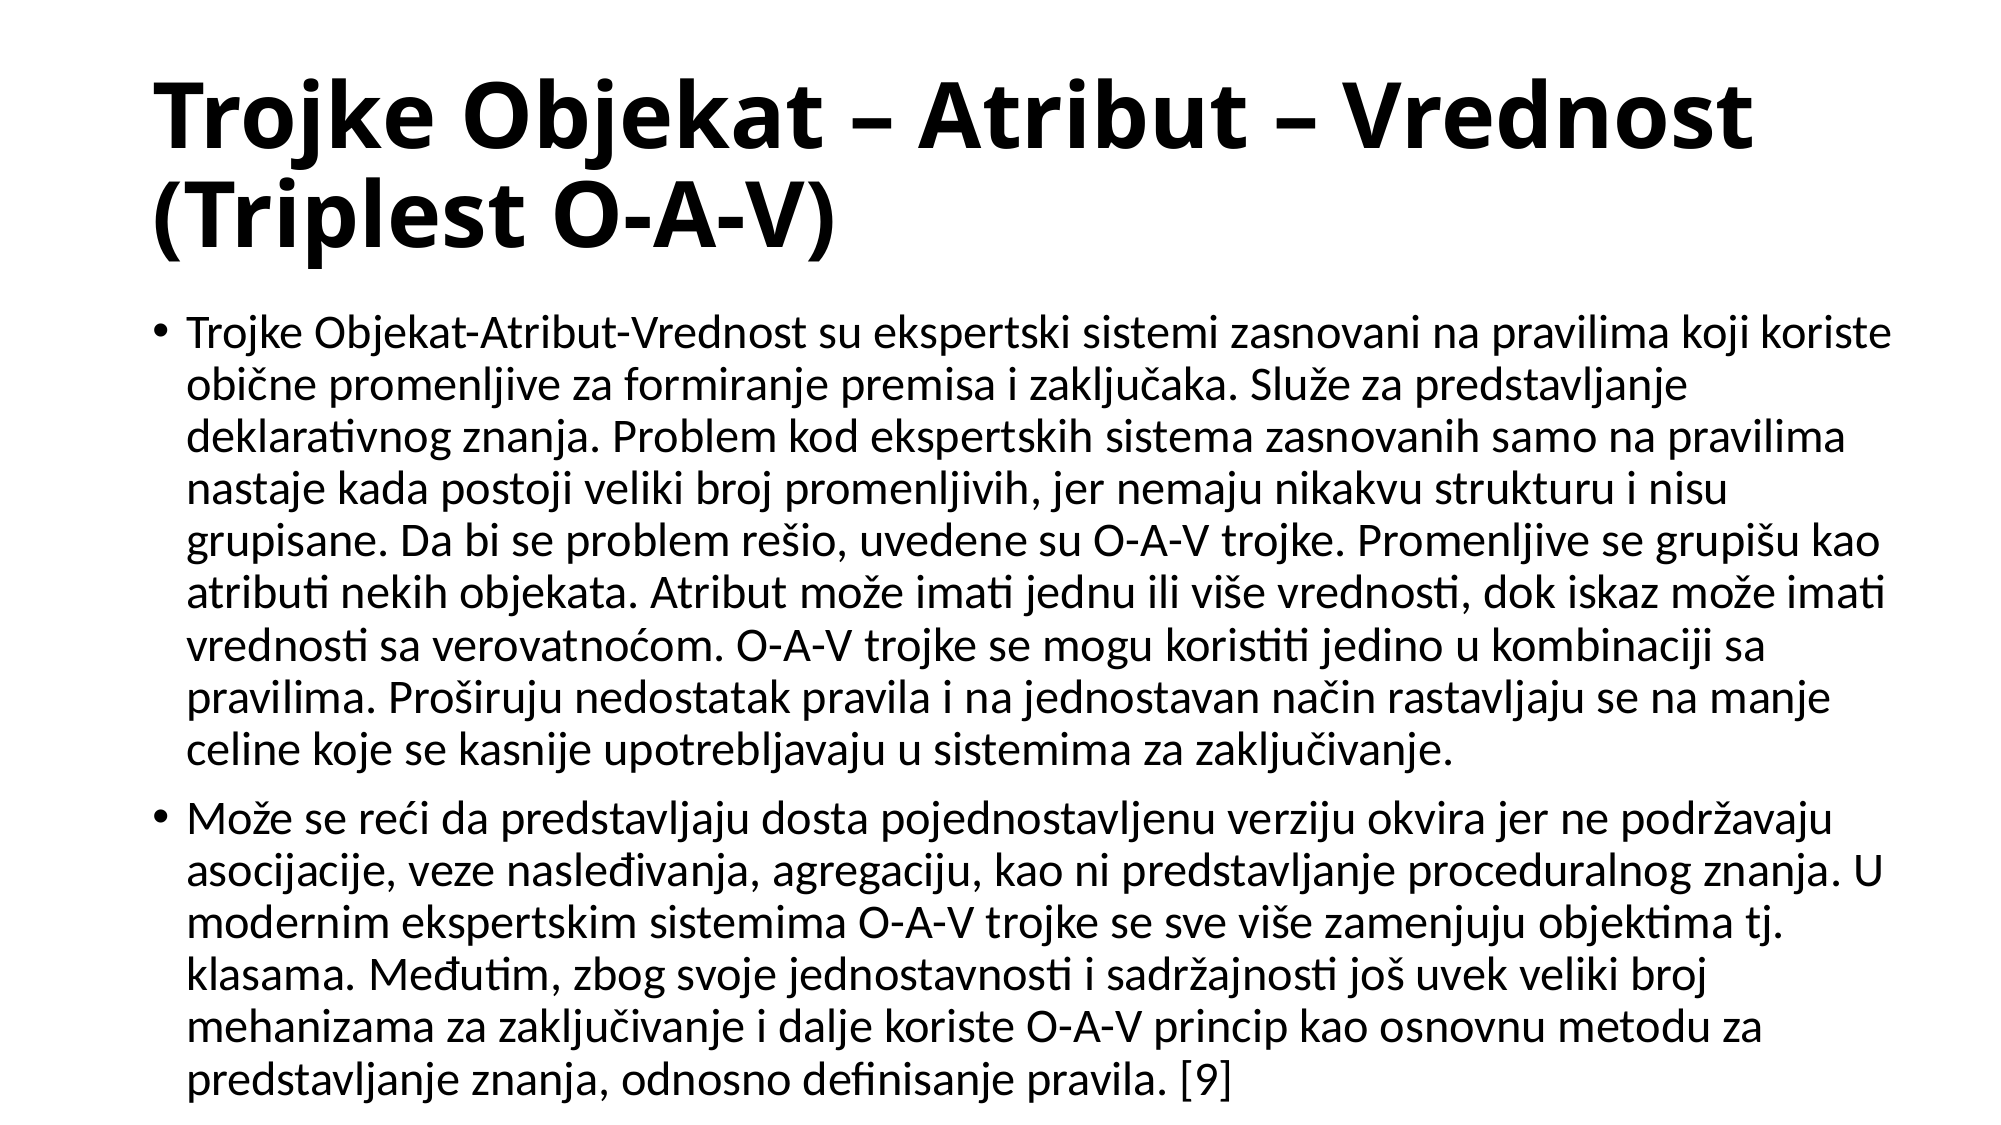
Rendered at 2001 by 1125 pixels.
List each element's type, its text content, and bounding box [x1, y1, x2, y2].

list Trojke Objekat-Atribut-Vrednost su ekspertski sistemi zasnovani na pravilima koji koriste obične promenljive za formiranje premisa i zaključaka. Služe za predstavljanje deklarativnog znanja. Problem kod ekspertskih sistema zasnovanih samo na pravilima nastaje kada postoji veliki broj promenljivih, jer nemaju nikakvu strukturu i nisu grupisane. Da bi se problem rešio, uvedene su O-A-V trojke. Promenljive se grupišu kao atributi nekih objekata. Atribut može imati jednu ili više vrednosti, dok iskaz može imati vrednosti sa verovatnoćom. O-A-V trojke se mogu koristiti jedino u kombinaciji sa pravilima. Proširuju nedostatak pravila i na jednostavan način rastavljaju se na manje celine koje se kasnije upotrebljavaju u sistemima za zaključivanje. Može se reći da predstavljaju dosta pojednostavljenu verziju okvira jer ne podržavaju asocijacije, veze nasleđivanja, agregaciju, kao ni predstavljanje proceduralnog znanja. U modernim ekspertskim sistemima O-A-V trojke se sve više zamenjuju objektima tj. klasama. Međutim, zbog svoje jednostavnosti i sadržajnosti još uvek veliki broj mehanizama za zaključivanje i dalje koriste O-A-V princip kao osnovnu metodu za predstavljanje znanja, odnosno definisanje pravila. [9] [137, 299, 1937, 1125]
title Trojke Objekat – Atribut – Vrednost (Triplest O-A-V) [137, 59, 1863, 278]
